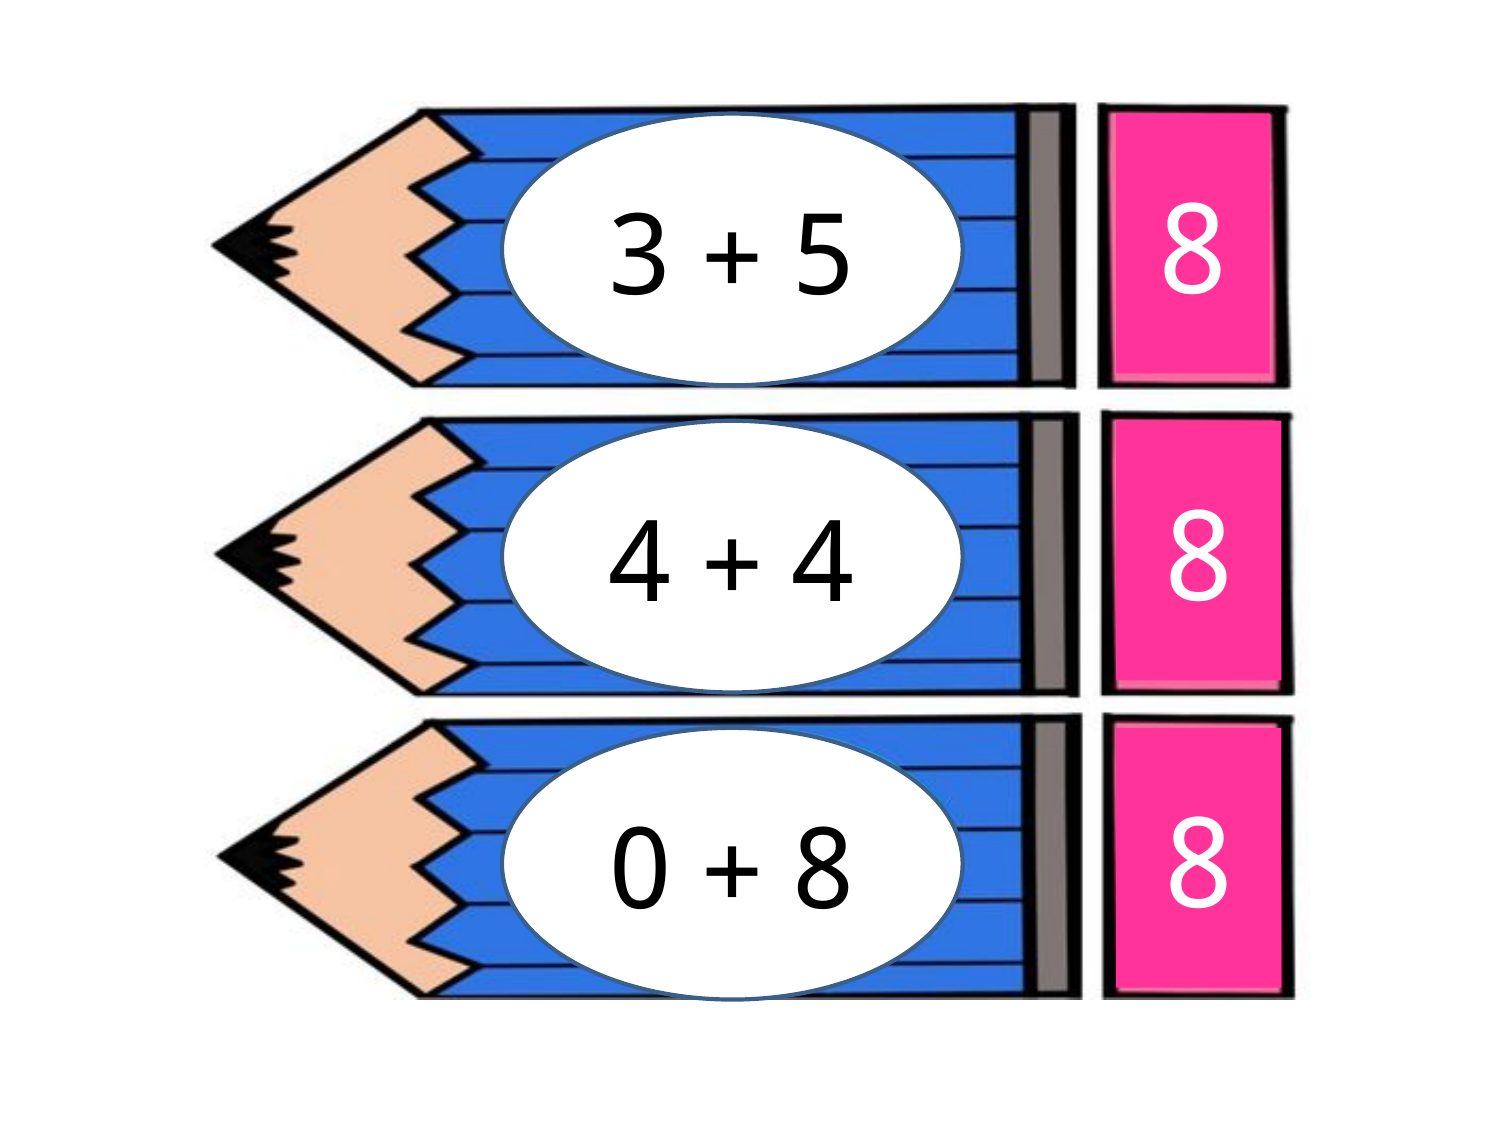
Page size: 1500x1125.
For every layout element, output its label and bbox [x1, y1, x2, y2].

picture [154, 101, 1353, 1000]
